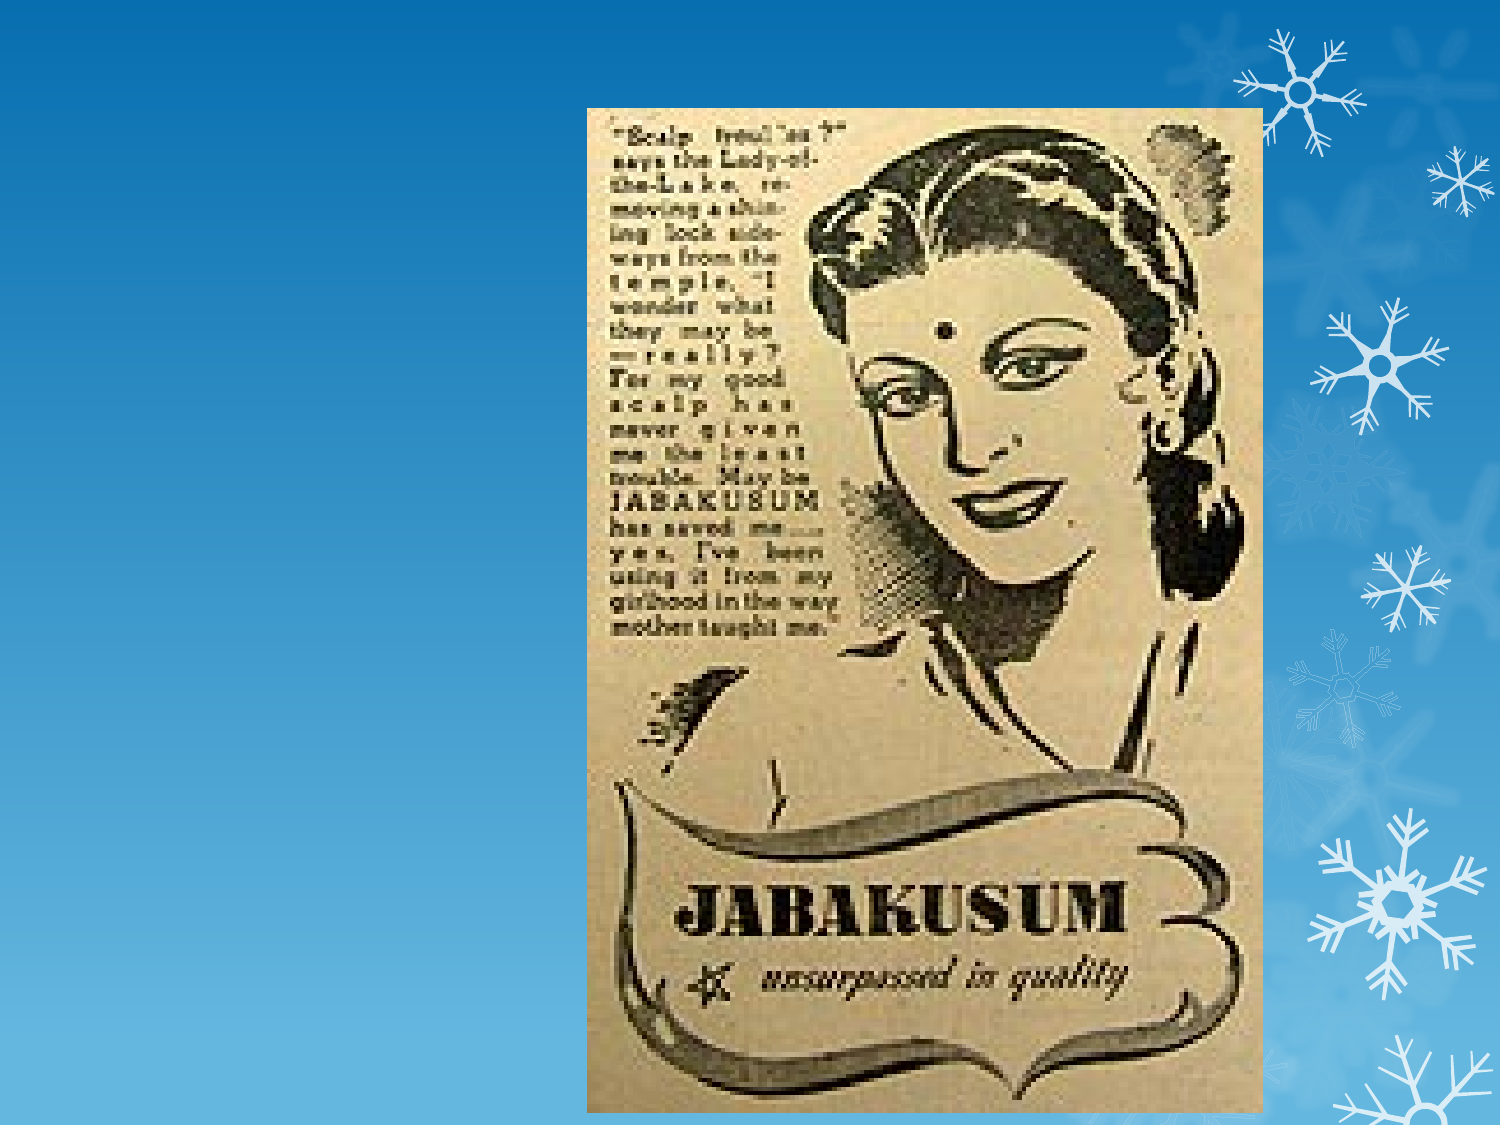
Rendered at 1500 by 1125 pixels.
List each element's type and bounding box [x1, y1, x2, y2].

list [586, 107, 1263, 1113]
